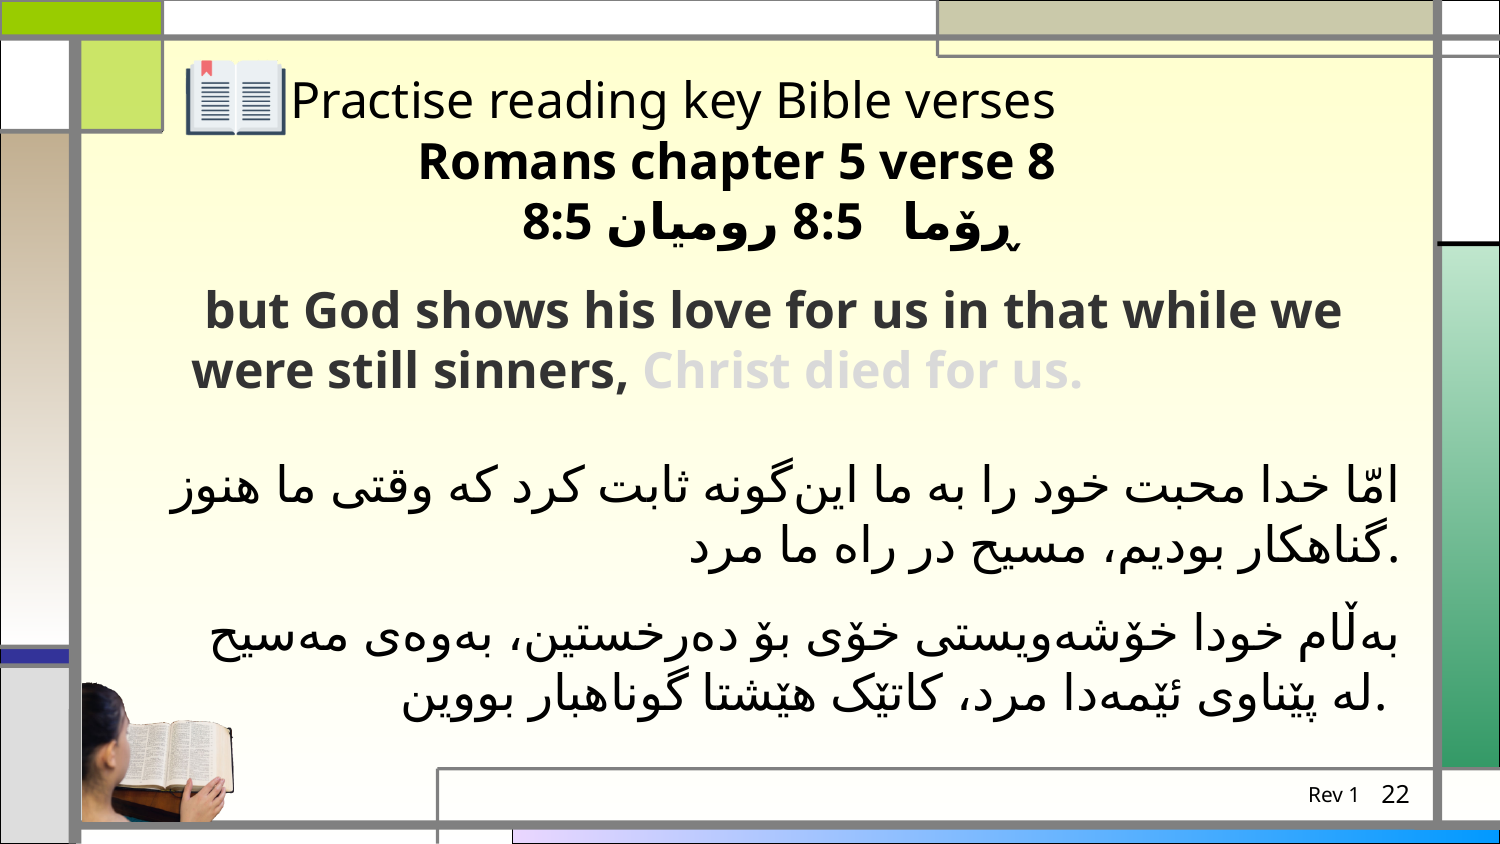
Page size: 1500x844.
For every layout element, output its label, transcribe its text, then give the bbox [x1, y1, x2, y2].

text_box but God shows his love for us in that while we were still sinners, Christ died for us. [176, 270, 1387, 410]
picture [81, 682, 235, 822]
text_box بەڵام خودا خۆشەویستی خۆی بۆ دەرخستین، بەوەی مەسیح لە پێناوی ئێمەدا مرد، کاتێک هێشتا گوناهبار بووین. [152, 593, 1416, 728]
slide_number 22 [1074, 770, 1425, 818]
picture [176, 53, 291, 143]
text_box Rev 1 [1293, 774, 1387, 814]
text_box Practise reading key Bible verses [147, 15, 1199, 181]
text_box Romans chapter 5 verse 8 8:5 ڕۆما 8:5 رومیان [103, 122, 1072, 258]
text_box امّا خدا محبت خود را به ما این‌گونه ثابت کرد که وقتی ما هنوز گناهکار بودیم، مسیح در راه ما مرد. [92, 445, 1416, 580]
